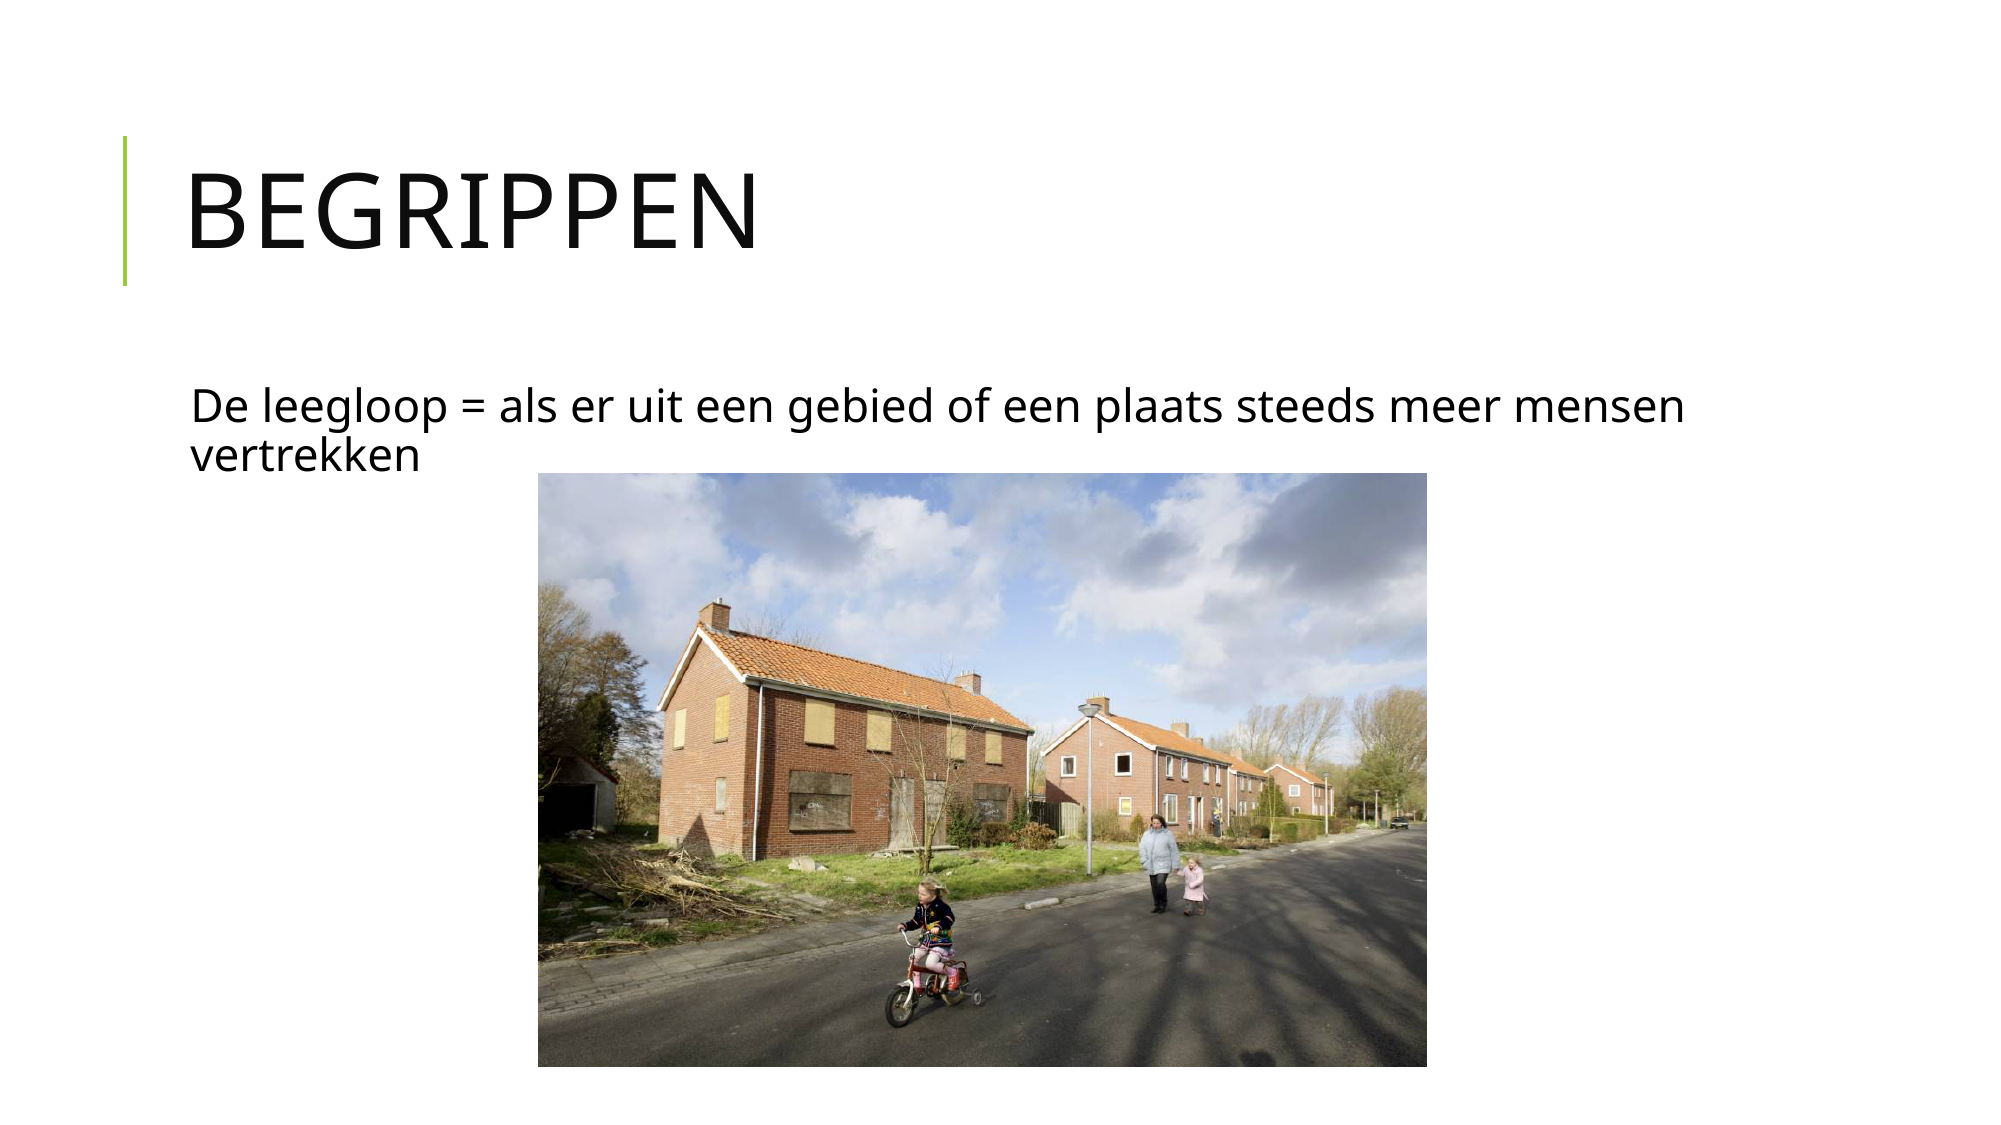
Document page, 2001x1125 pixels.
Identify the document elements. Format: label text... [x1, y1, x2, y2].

title Begrippen [168, 96, 1763, 342]
list De leegloop = als er uit een gebied of een plaats steeds meer mensen vertrekken [168, 375, 1763, 1035]
picture [538, 473, 1427, 1067]
